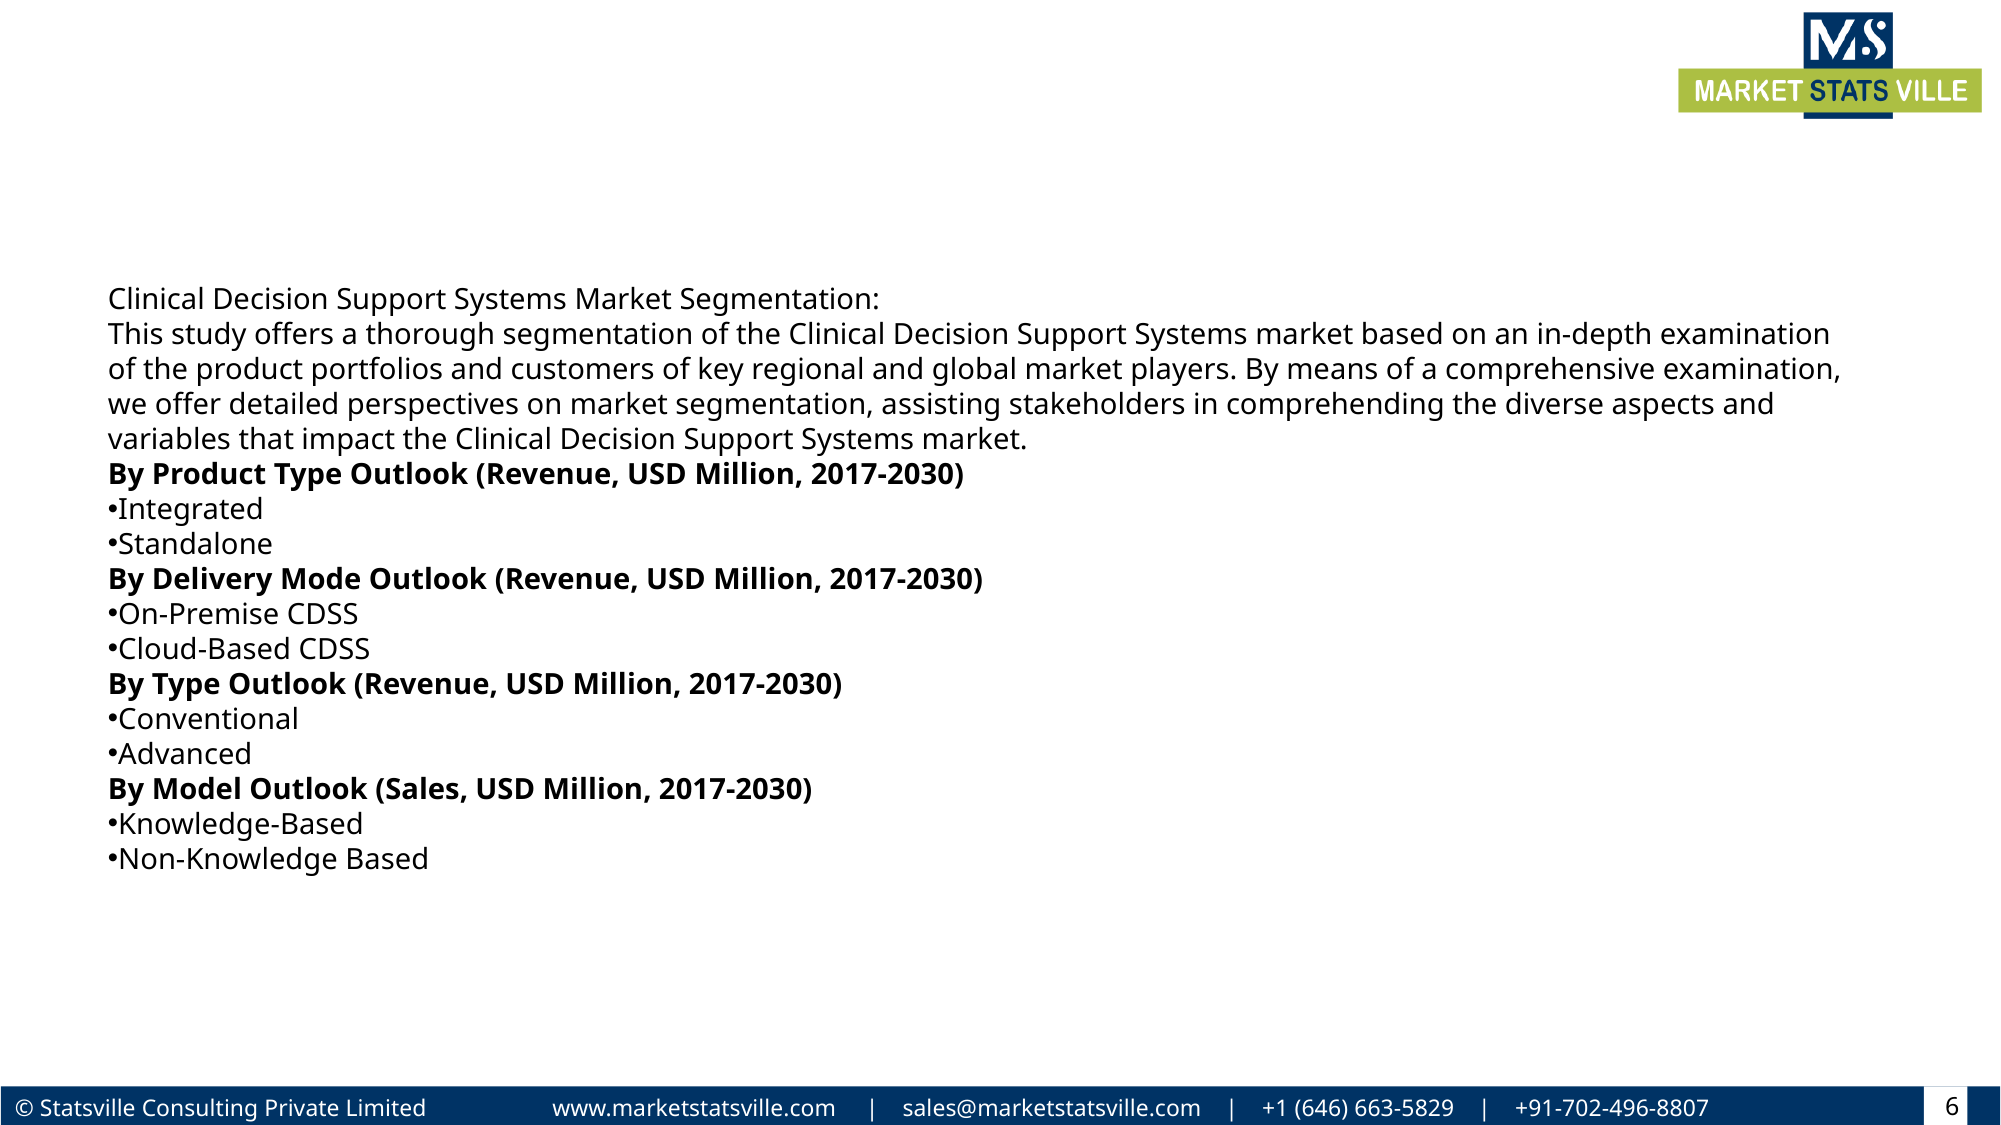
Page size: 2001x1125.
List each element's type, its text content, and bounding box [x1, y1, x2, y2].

slide_number 6 [1861, 1077, 1975, 1125]
picture [1678, 12, 1982, 119]
text_box Clinical Decision Support Systems Market Segmentation: This study offers a thorough segmentation of the Clinical Decision Support Systems market based on an in-depth examination of the product portfolios and customers of key regional and global market players. By means of a comprehensive examination, we offer detailed perspectives on market segmentation, assisting stakeholders in comprehending the diverse aspects and variables that impact the Clinical Decision Support Systems market. By Product Type Outlook (Revenue, USD Million, 2017-2030) Integrated Standalone By Delivery Mode Outlook (Revenue, USD Million, 2017-2030) On-Premise CDSS Cloud-Based CDSS By Type Outlook (Revenue, USD Million, 2017-2030) Conventional Advanced By Model Outlook (Sales, USD Million, 2017-2030) Knowledge-Based Non-Knowledge Based [93, 273, 1862, 883]
slide_number [137, 1042, 588, 1103]
